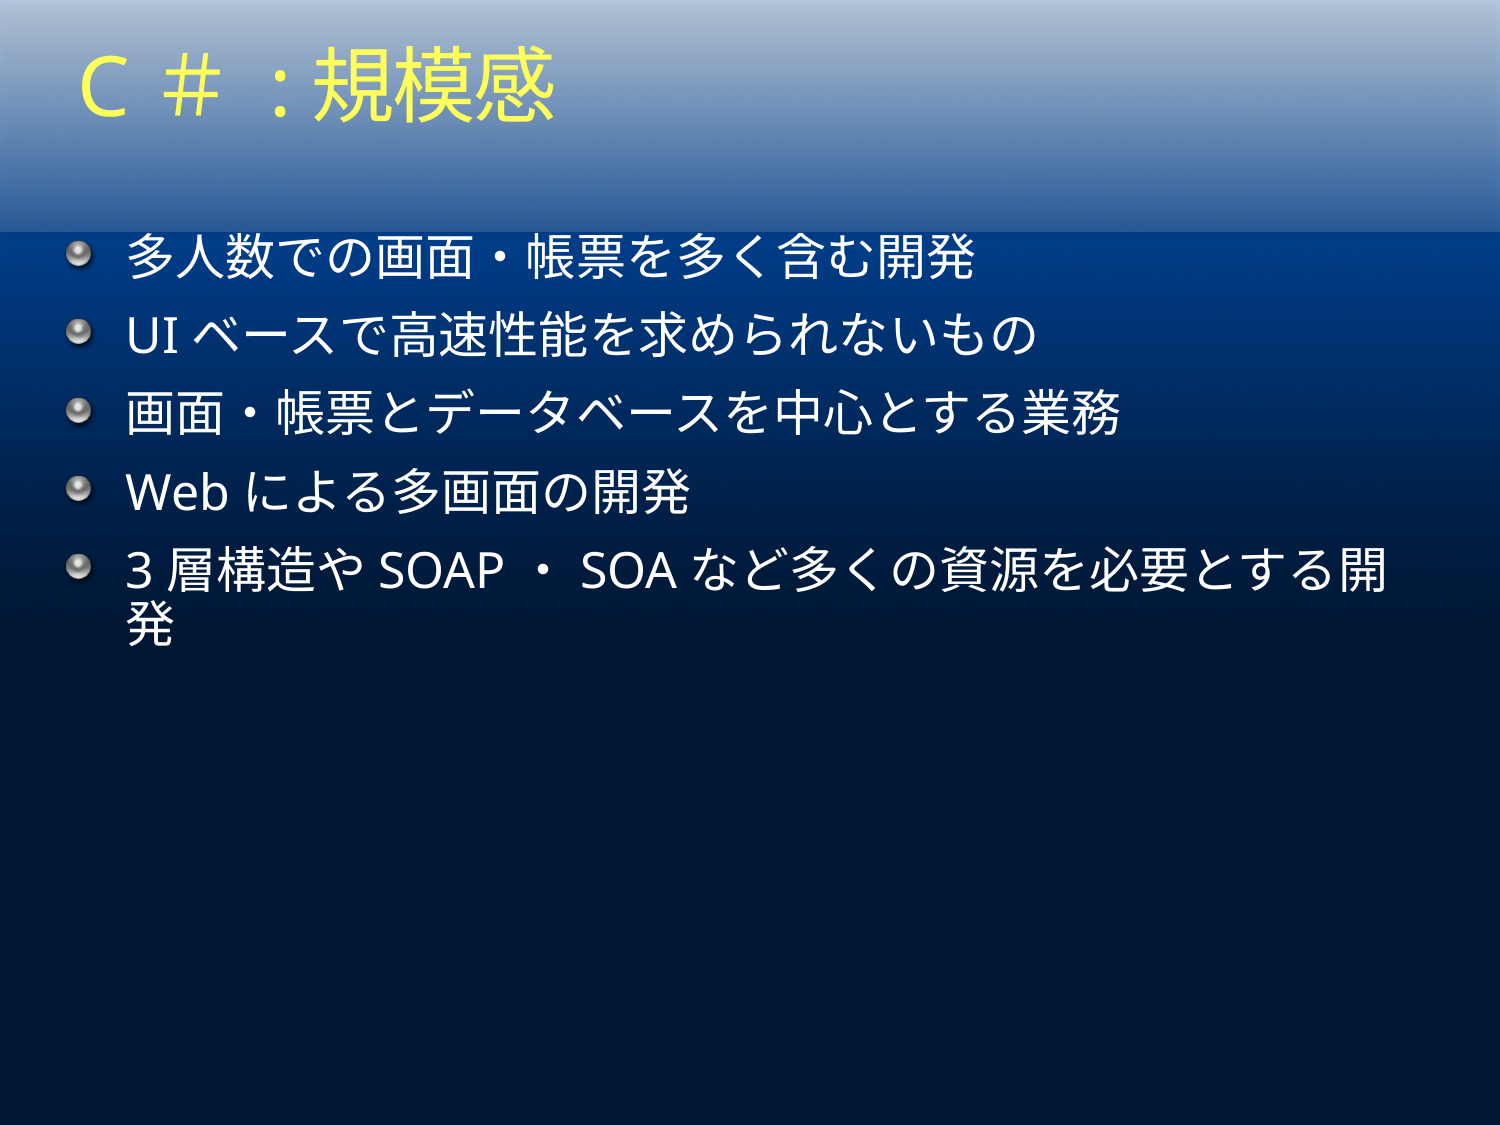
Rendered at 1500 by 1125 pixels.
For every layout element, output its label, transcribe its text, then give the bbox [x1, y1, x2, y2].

picture [0, 232, 1500, 1125]
list 多人数での画面・帳票を多く含む開発 UIベースで高速性能を求められないもの 画面・帳票とデータベースを中心とする業務 Webによる多画面の開発 3層構造やSOAP・SOAなど多くの資源を必要とする開発 [62, 232, 1438, 606]
title C＃ :規模感 [62, 37, 1438, 140]
